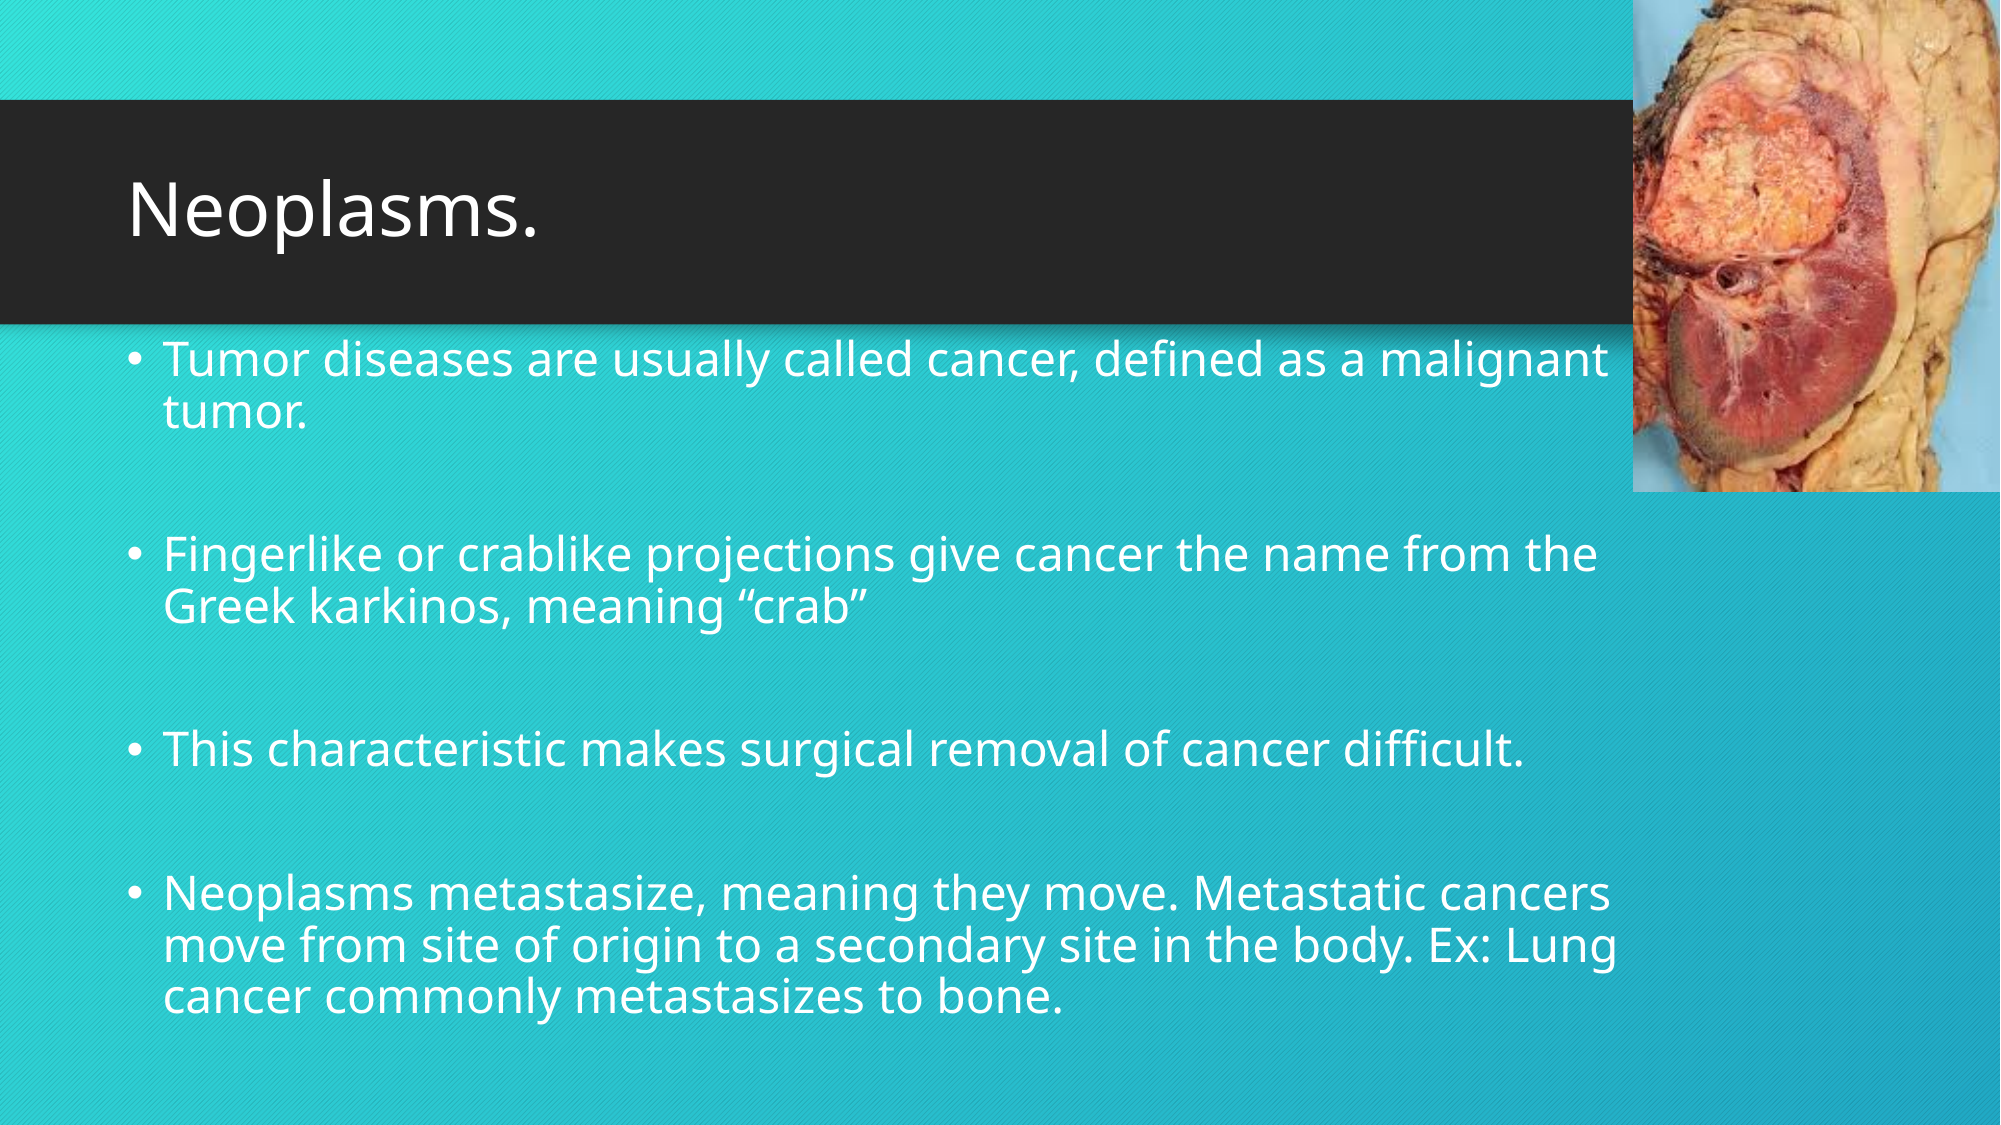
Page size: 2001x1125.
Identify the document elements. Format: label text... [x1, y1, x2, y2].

list Tumor diseases are usually called cancer, defined as a malignant tumor. Fingerlike or crablike projections give cancer the name from the Greek karkinos, meaning “crab” This characteristic makes surgical removal of cancer difficult. Neoplasms metastasize, meaning they move. Metastatic cancers move from site of origin to a secondary site in the body. Ex: Lung cancer commonly metastasizes to bone. [111, 327, 1689, 1036]
picture [0, 0, 2000, 492]
title Neoplasms. [111, 123, 1633, 301]
